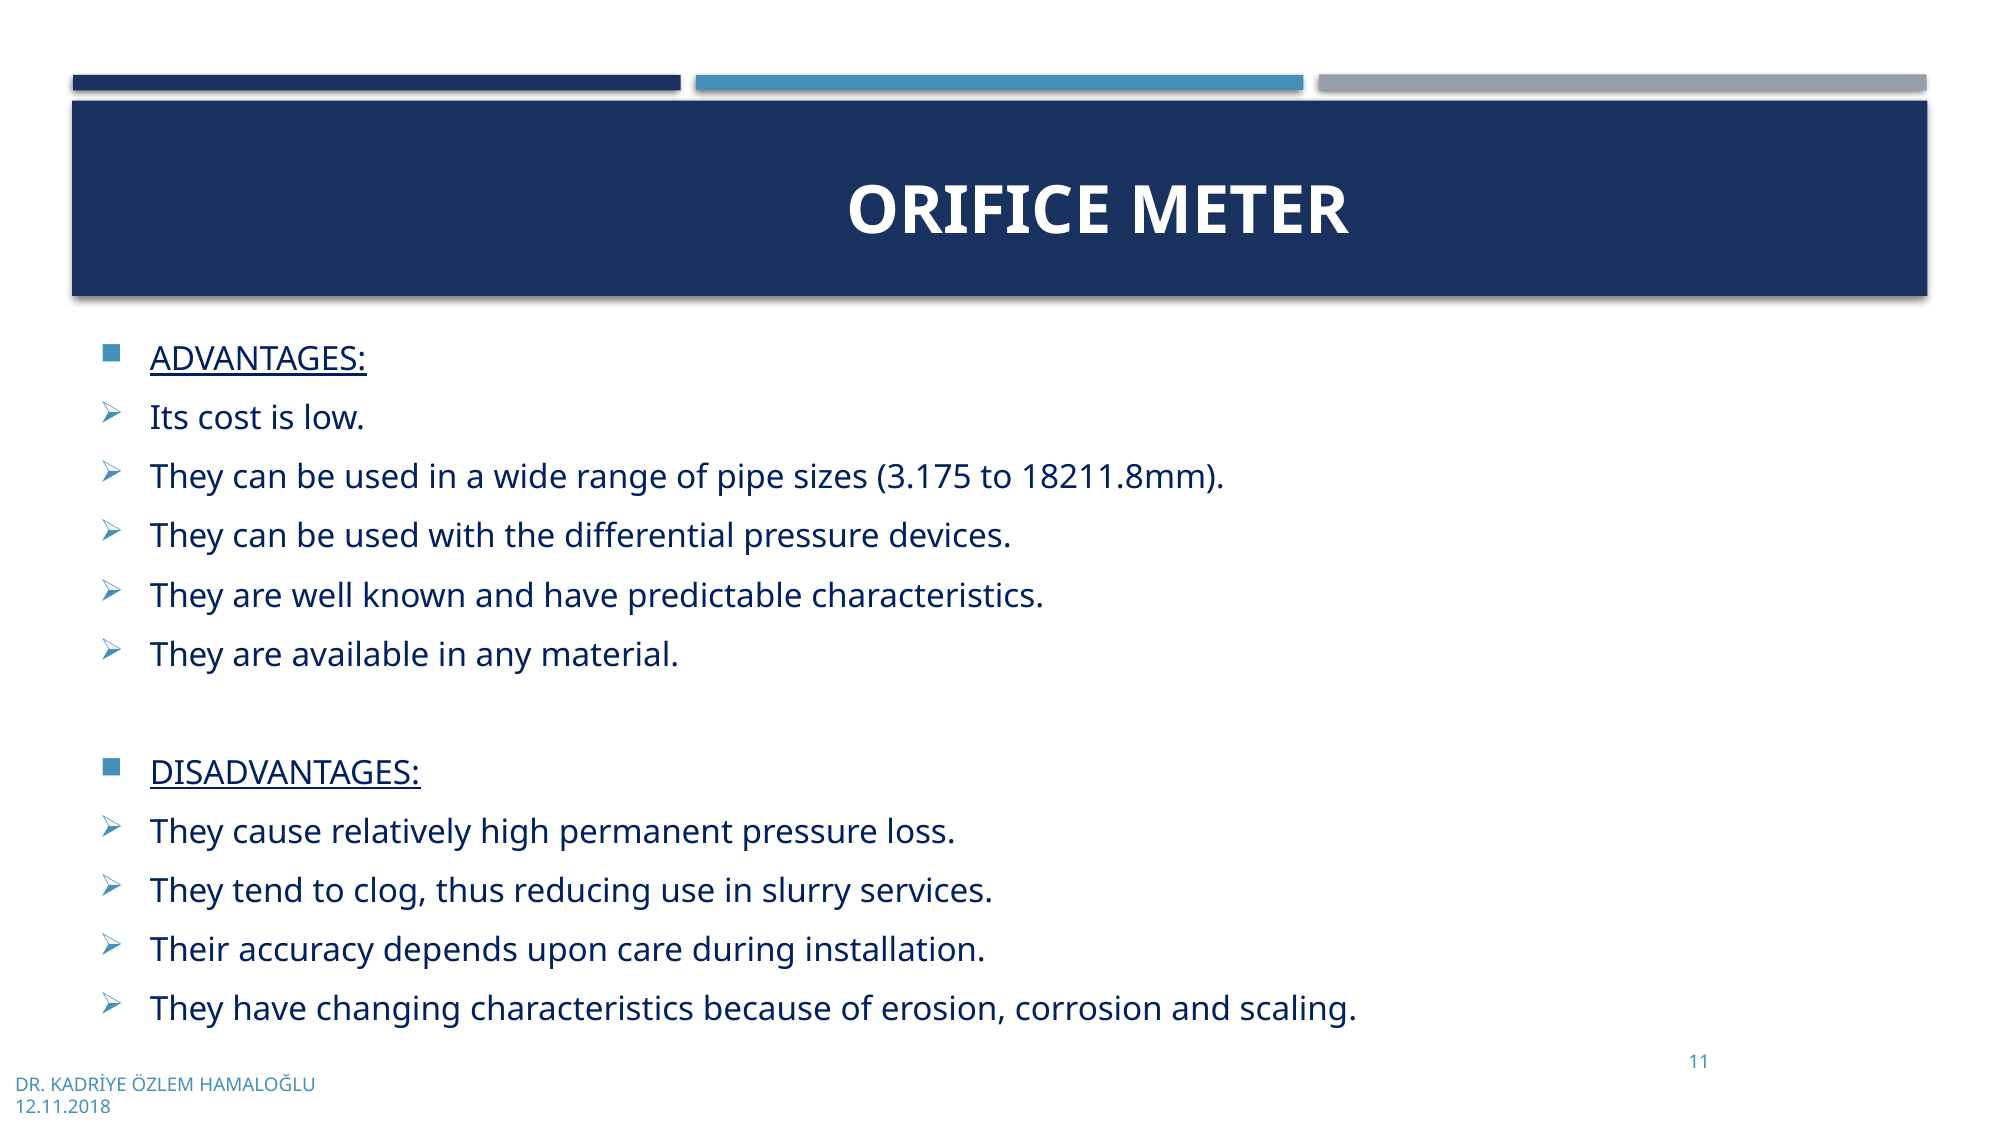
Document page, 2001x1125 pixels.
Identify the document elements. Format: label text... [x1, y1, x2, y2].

footer DR. KADRİYE ÖZLEM HAMALOĞLU 12.11.2018 [0, 1065, 1135, 1125]
text_box ORIFICE METER [831, 159, 1366, 255]
list ADVANTAGES: Its cost is low. They can be used in a wide range of pipe sizes (3.175 to 18211.8mm). They can be used with the differential pressure devices. They are well known and have predictable characteristics. They are available in any material. DISADVANTAGES: They cause relatively high permanent pressure loss. They tend to clog, thus reducing use in slurry services. Their accuracy depends upon care during installation. They have changing characteristics because of erosion, corrosion and scaling. [84, 207, 1447, 1125]
slide_number 11 [1650, 1025, 1725, 1100]
